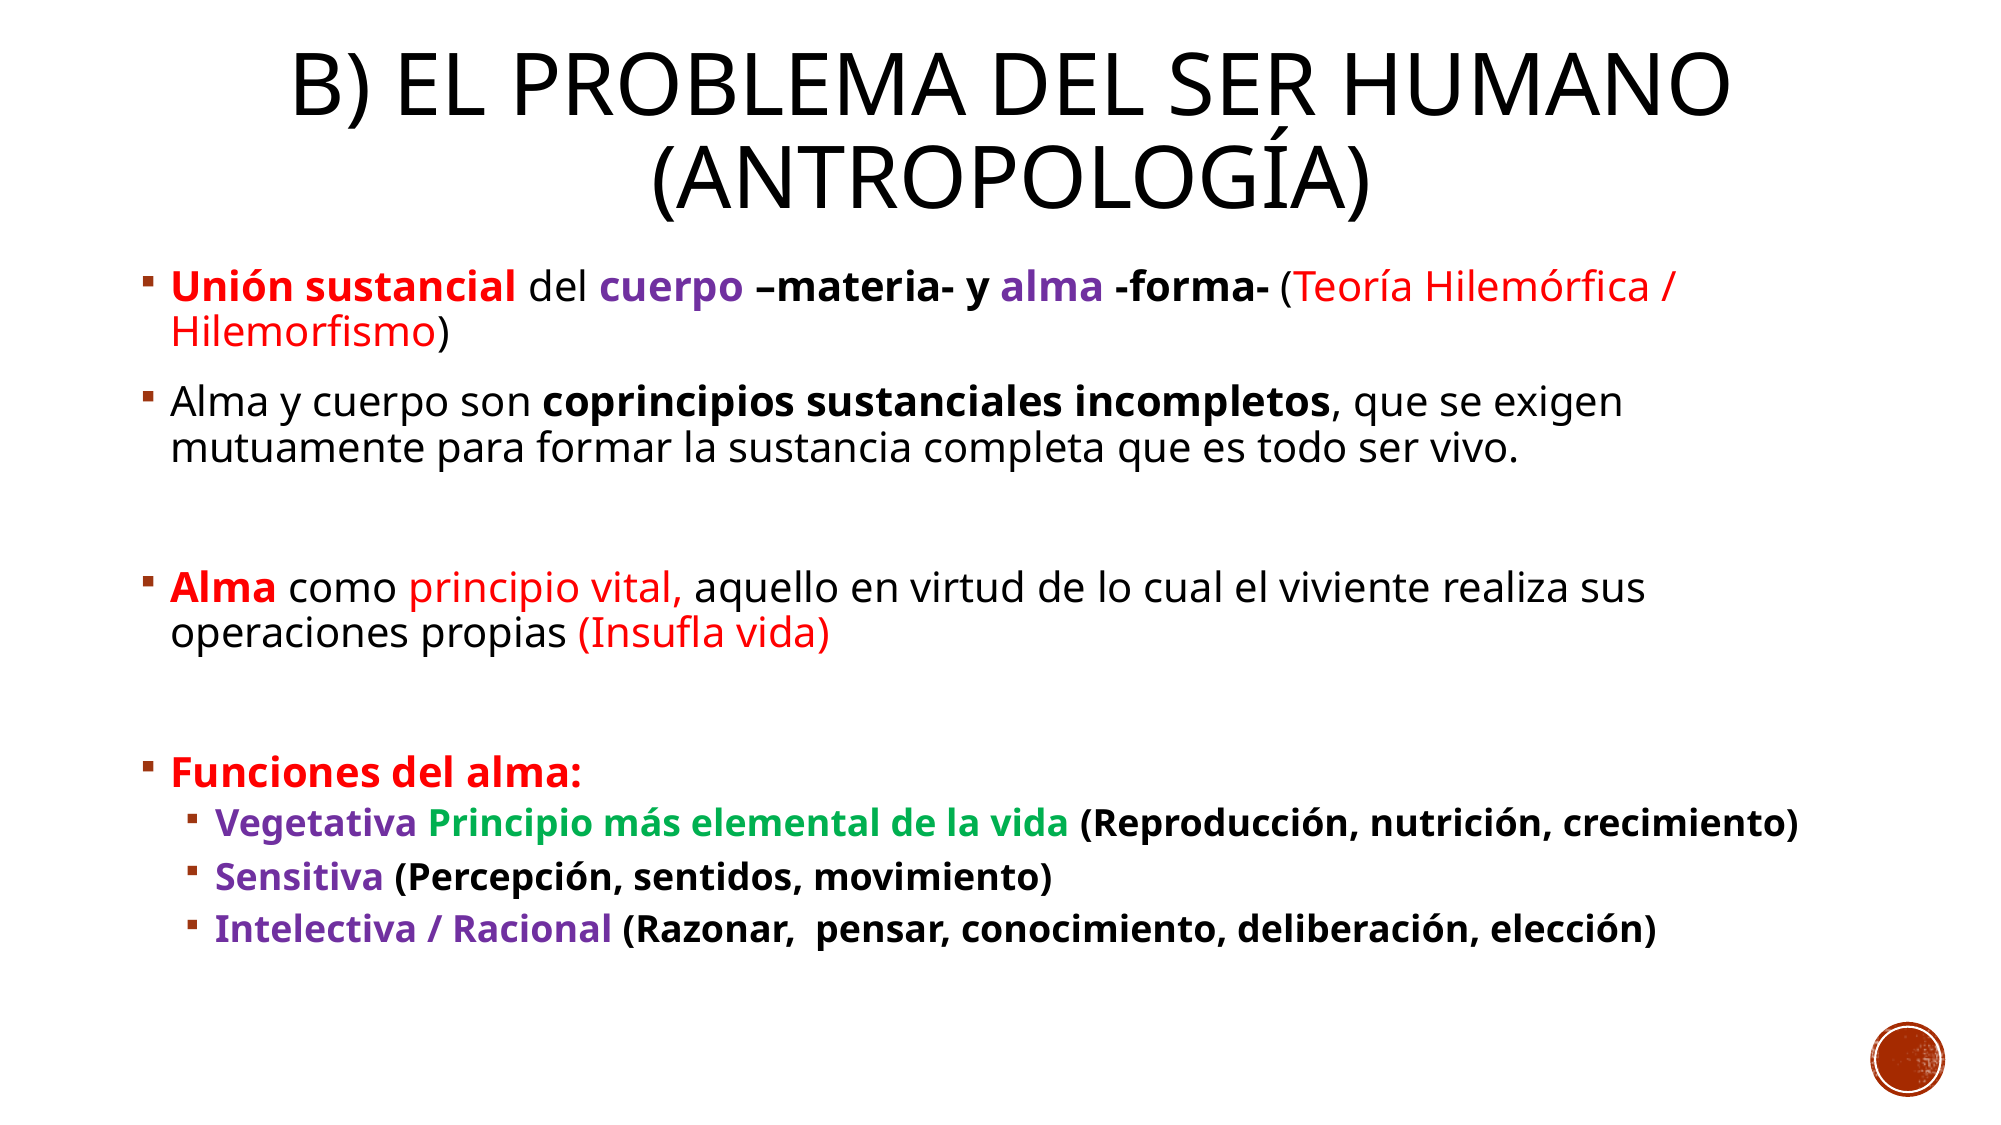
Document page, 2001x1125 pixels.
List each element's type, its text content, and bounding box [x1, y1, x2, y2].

title b) El problema del ser humano (antropología) [175, 32, 1848, 237]
list Unión sustancial del cuerpo –materia- y alma -forma- (Teoría Hilemórfica / Hilemorfismo) Alma y cuerpo son coprincipios sustanciales incompletos, que se exigen mutuamente para formar la sustancia completa que es todo ser vivo. Alma como principio vital, aquello en virtud de lo cual el viviente realiza sus operaciones propias (Insufla vida) Funciones del alma: Vegetativa Principio más elemental de la vida (Reproducción, nutrición, crecimiento) Sensitiva (Percepción, sentidos, movimiento) Intelectiva / Racional (Razonar, pensar, conocimiento, deliberación, elección) [125, 258, 1889, 1083]
